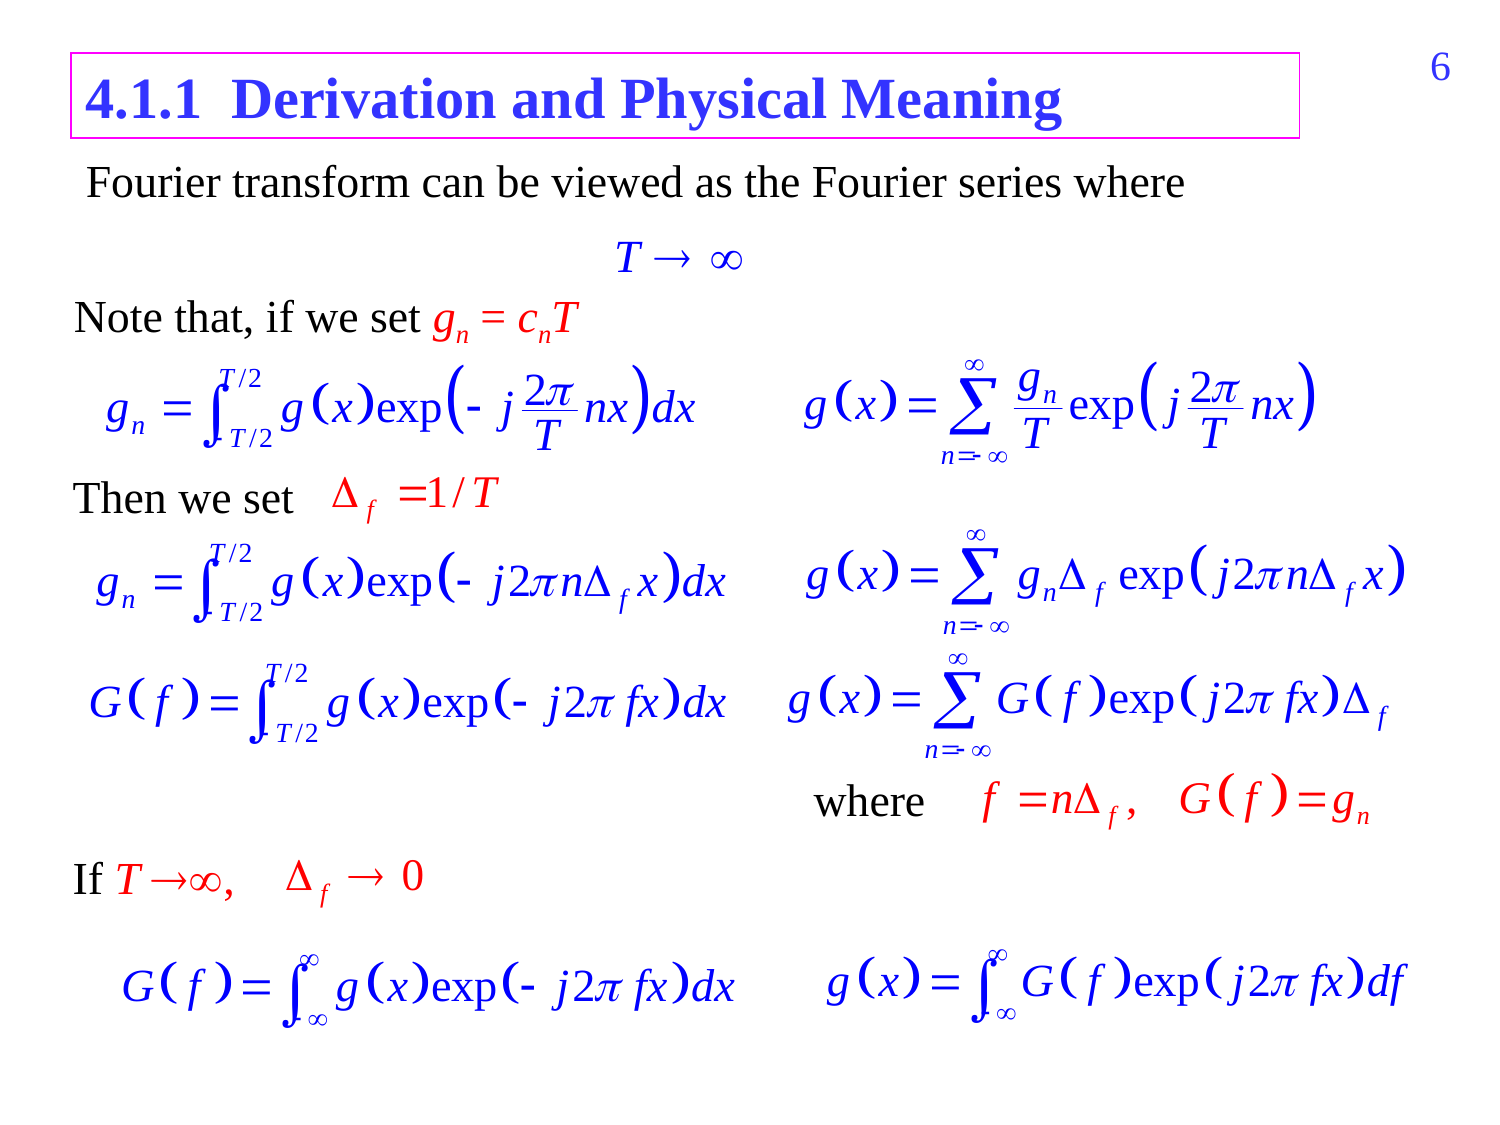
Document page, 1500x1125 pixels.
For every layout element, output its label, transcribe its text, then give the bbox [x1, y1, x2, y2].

text_box Fourier transform can be viewed as the Fourier series where [70, 143, 1312, 214]
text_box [324, 461, 510, 534]
text_box 4.1.1 Derivation and Physical Meaning [70, 53, 1300, 138]
text_box If T , [57, 840, 383, 911]
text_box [613, 237, 747, 280]
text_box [798, 346, 1317, 471]
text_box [966, 763, 1378, 840]
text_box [800, 516, 1405, 641]
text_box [100, 361, 701, 459]
text_box Then we set [57, 460, 319, 531]
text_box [90, 535, 731, 629]
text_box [820, 935, 1418, 1029]
text_box where [798, 773, 961, 833]
text_box Note that, if we set gn = cnT [59, 279, 700, 357]
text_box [781, 640, 1400, 765]
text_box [118, 940, 741, 1034]
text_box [85, 656, 731, 750]
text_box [278, 845, 434, 918]
slide_number 322 [1304, 30, 1467, 110]
